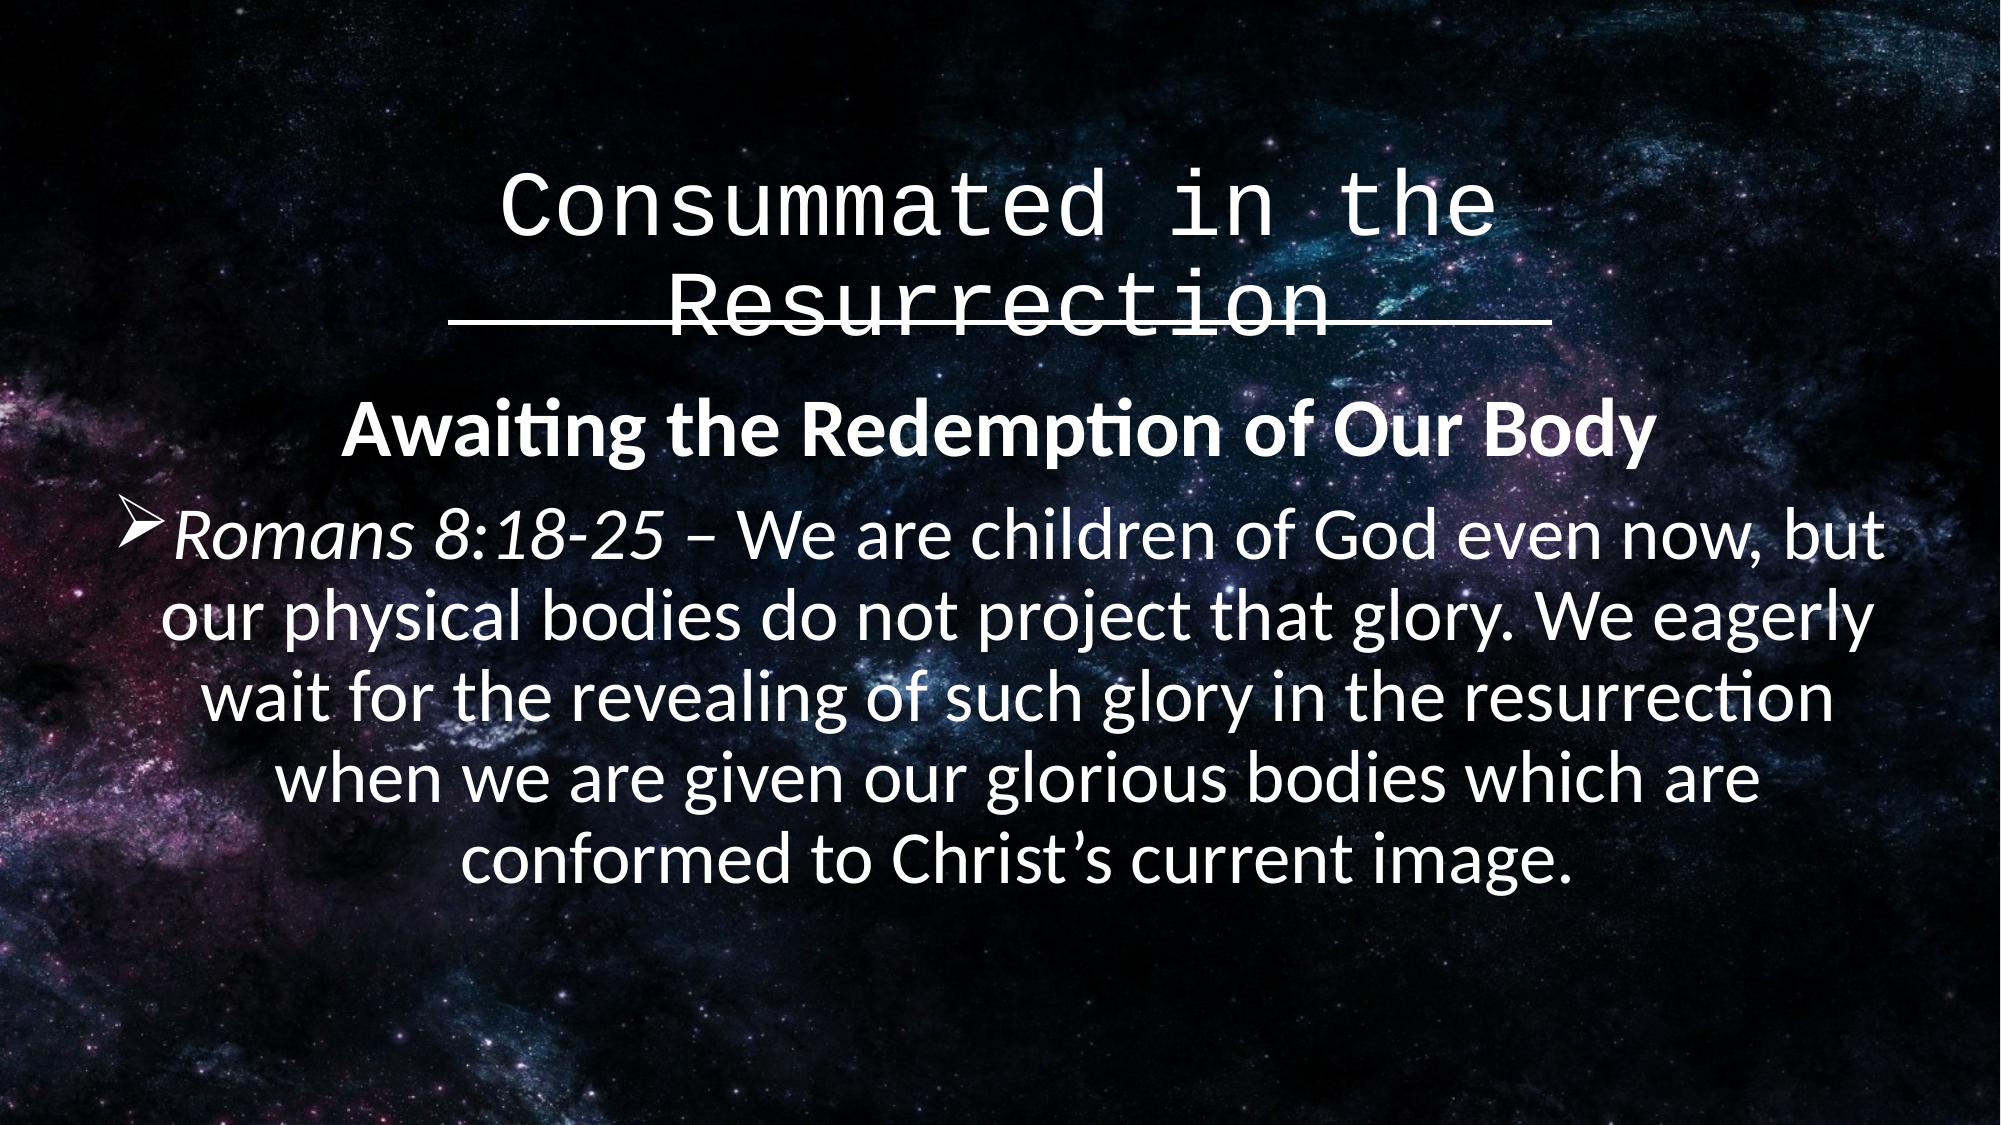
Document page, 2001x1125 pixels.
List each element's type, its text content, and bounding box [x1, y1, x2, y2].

title Consummated in the Resurrection [137, 146, 1863, 365]
picture [0, 0, 2001, 1125]
list Awaiting the Redemption of Our Body Romans 8:18-25 – We are children of God even now, but our physical bodies do not project that glory. We eagerly wait for the revealing of such glory in the resurrection when we are given our glorious bodies which are conformed to Christ’s current image. [68, 376, 1932, 1013]
